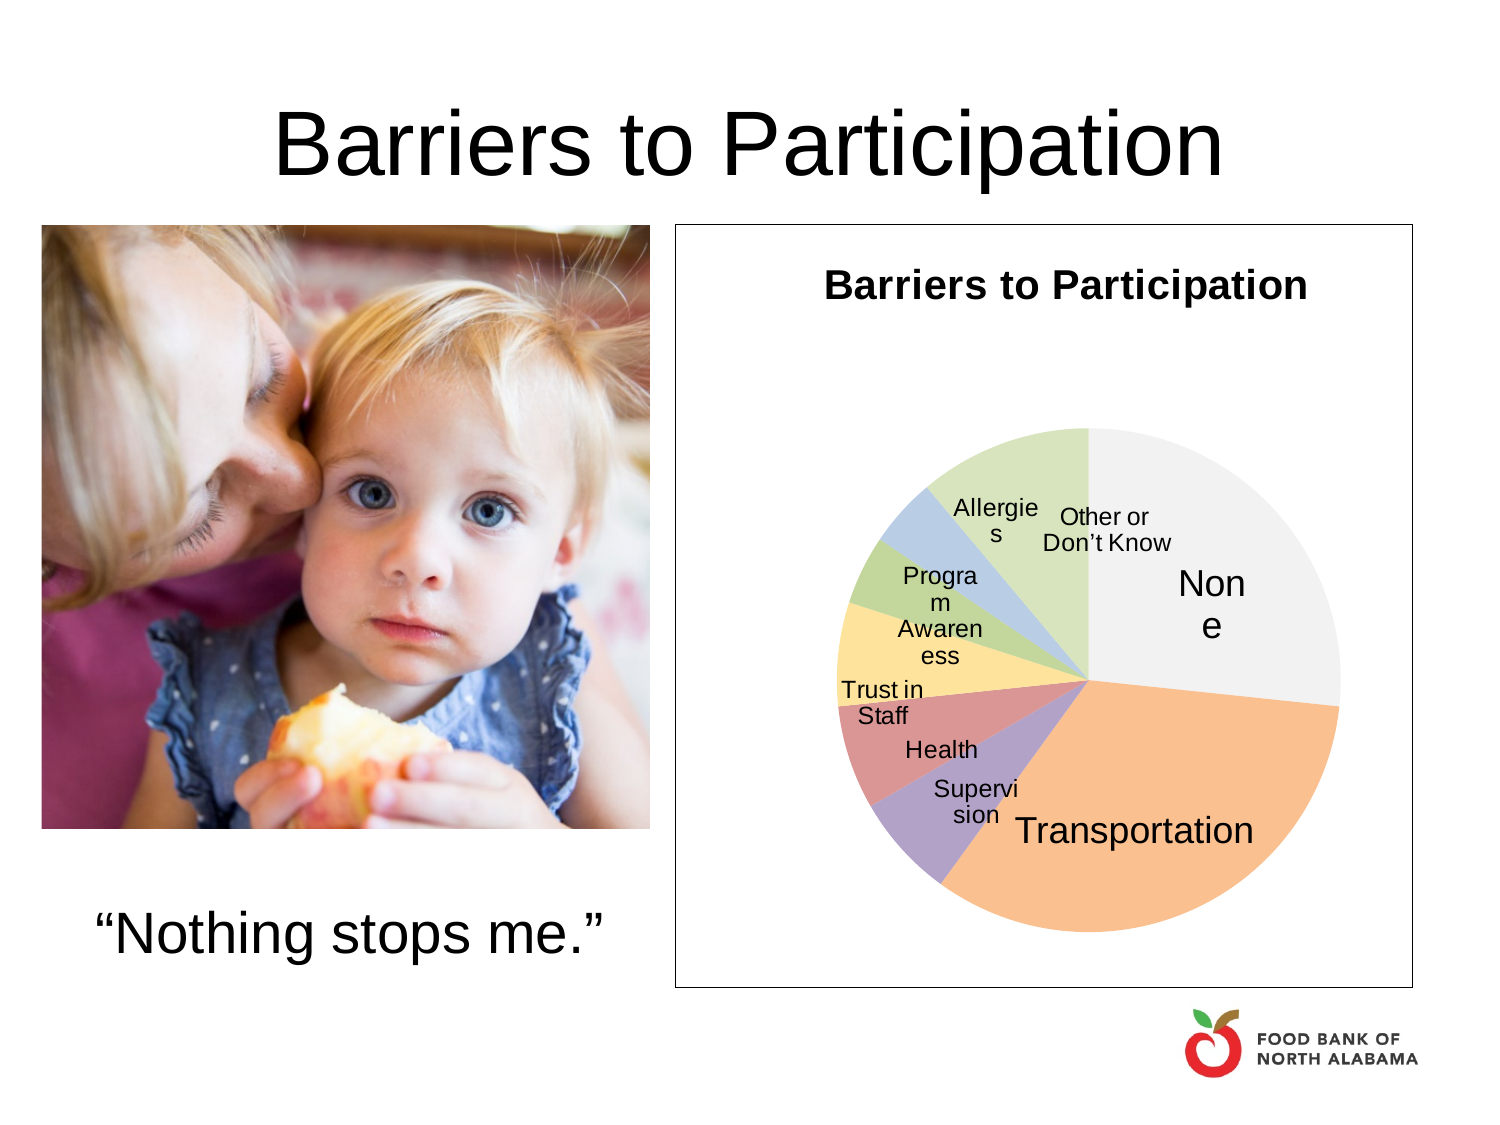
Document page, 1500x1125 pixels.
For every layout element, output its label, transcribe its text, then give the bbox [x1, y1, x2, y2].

chart [674, 224, 1413, 988]
title Barriers to Participation [75, 45, 1425, 233]
picture [41, 224, 651, 830]
picture [1175, 999, 1433, 1085]
list “Nothing stops me.” [24, 887, 669, 988]
